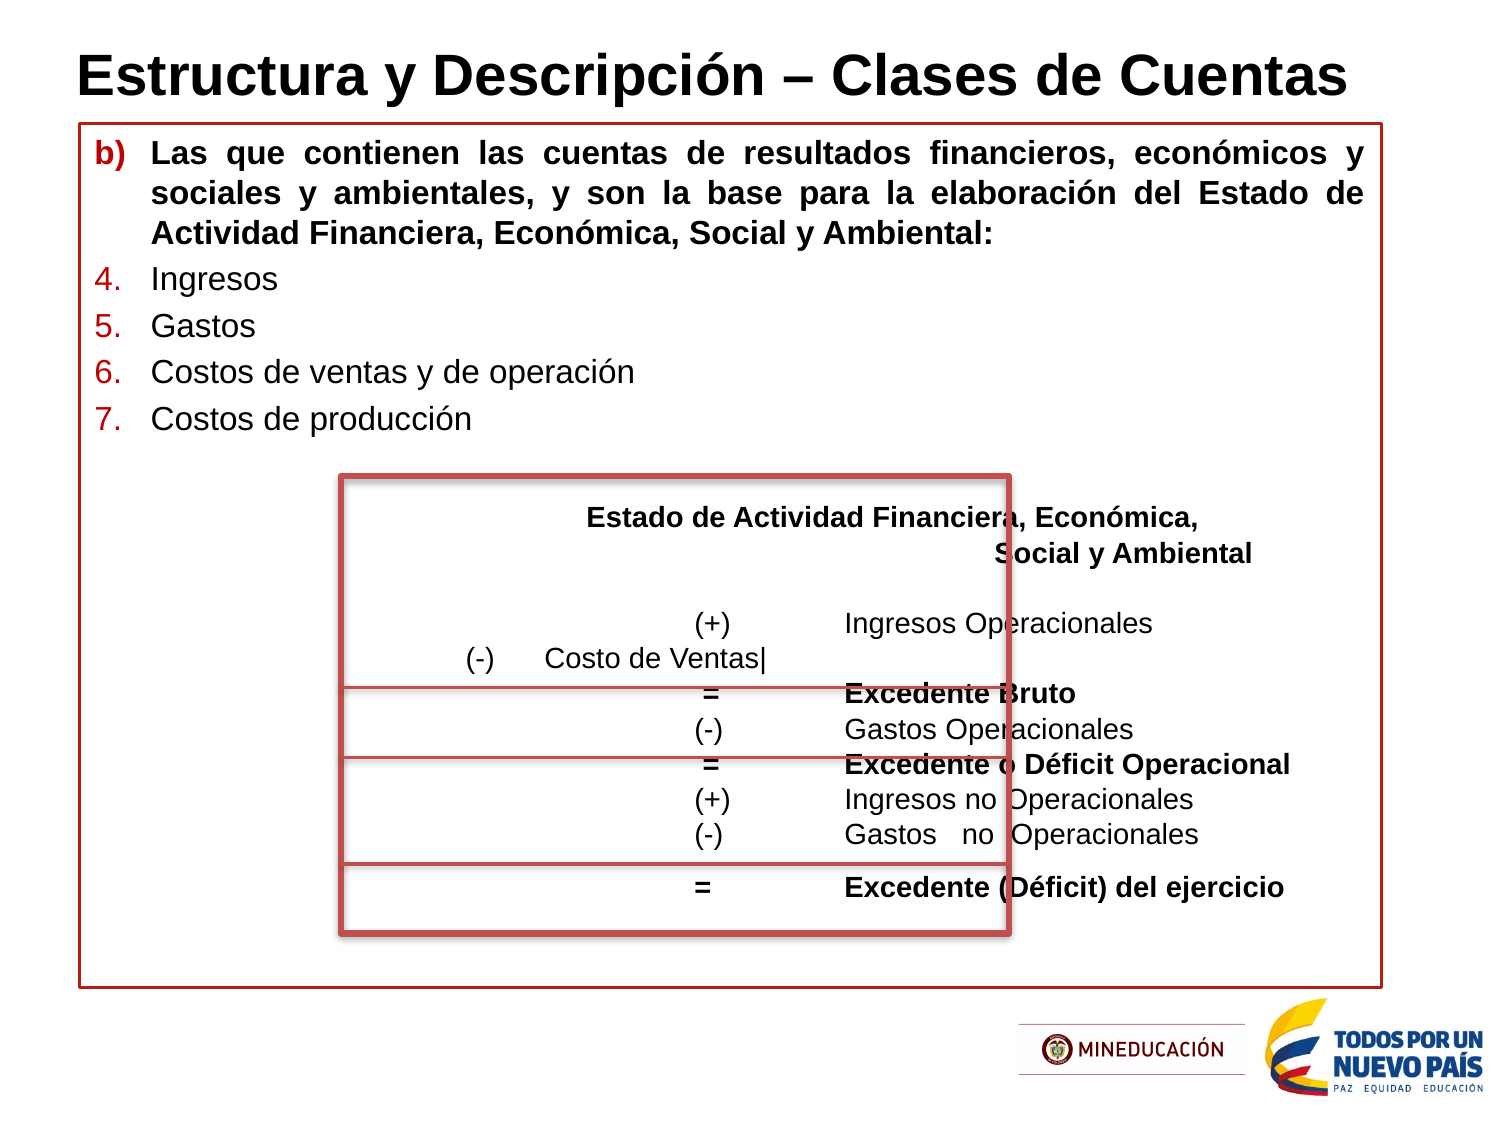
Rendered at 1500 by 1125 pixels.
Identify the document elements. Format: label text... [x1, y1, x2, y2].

picture [1015, 987, 1495, 1112]
text_box [338, 473, 1012, 688]
text_box [338, 694, 1012, 758]
text_box [338, 870, 1012, 937]
text_box [338, 764, 1012, 864]
text_box Estructura y Descripción – Clases de Cuentas [61, 5, 1412, 140]
list Las que contienen las cuentas de resultados financieros, económicos y sociales y ambientales, y son la base para la elaboración del Estado de Actividad Financiera, Económica, Social y Ambiental: Ingresos Gastos Costos de ventas y de operación Costos de producción Estado de Actividad Financiera, Económica, Social y Ambiental (+) Ingresos Operacionales (-) Costo de Ventas| = Excedente Bruto (-) Gastos Operacionales = Excedente o Déficit Operacional (+) Ingresos no Operacionales (-) Gastos no Operacionales = Excedente (Déficit) del ejercicio [79, 140, 1382, 988]
